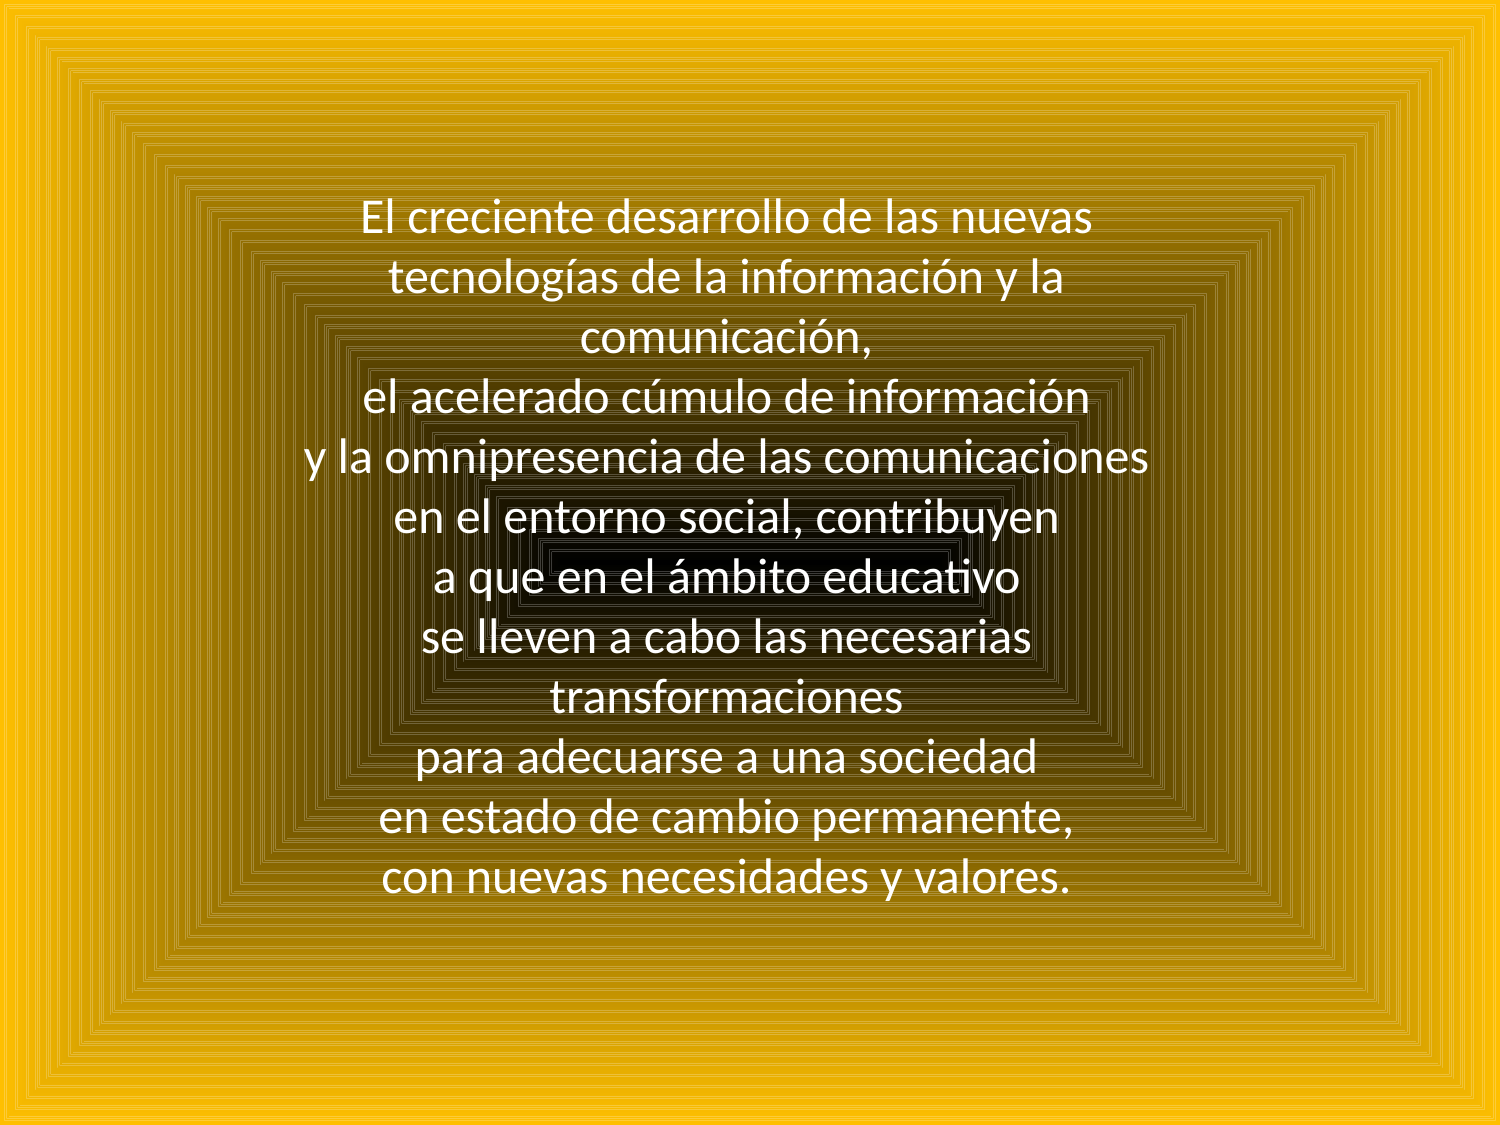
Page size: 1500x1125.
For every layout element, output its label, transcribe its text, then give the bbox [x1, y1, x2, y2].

text_box El creciente desarrollo de las nuevas tecnologías de la información y la comunicación, el acelerado cúmulo de información y la omnipresencia de las comunicaciones en el entorno social, contribuyen a que en el ámbito educativo se lleven a cabo las necesarias transformaciones para adecuarse a una sociedad en estado de cambio permanente, con nuevas necesidades y valores. [234, 175, 1219, 911]
